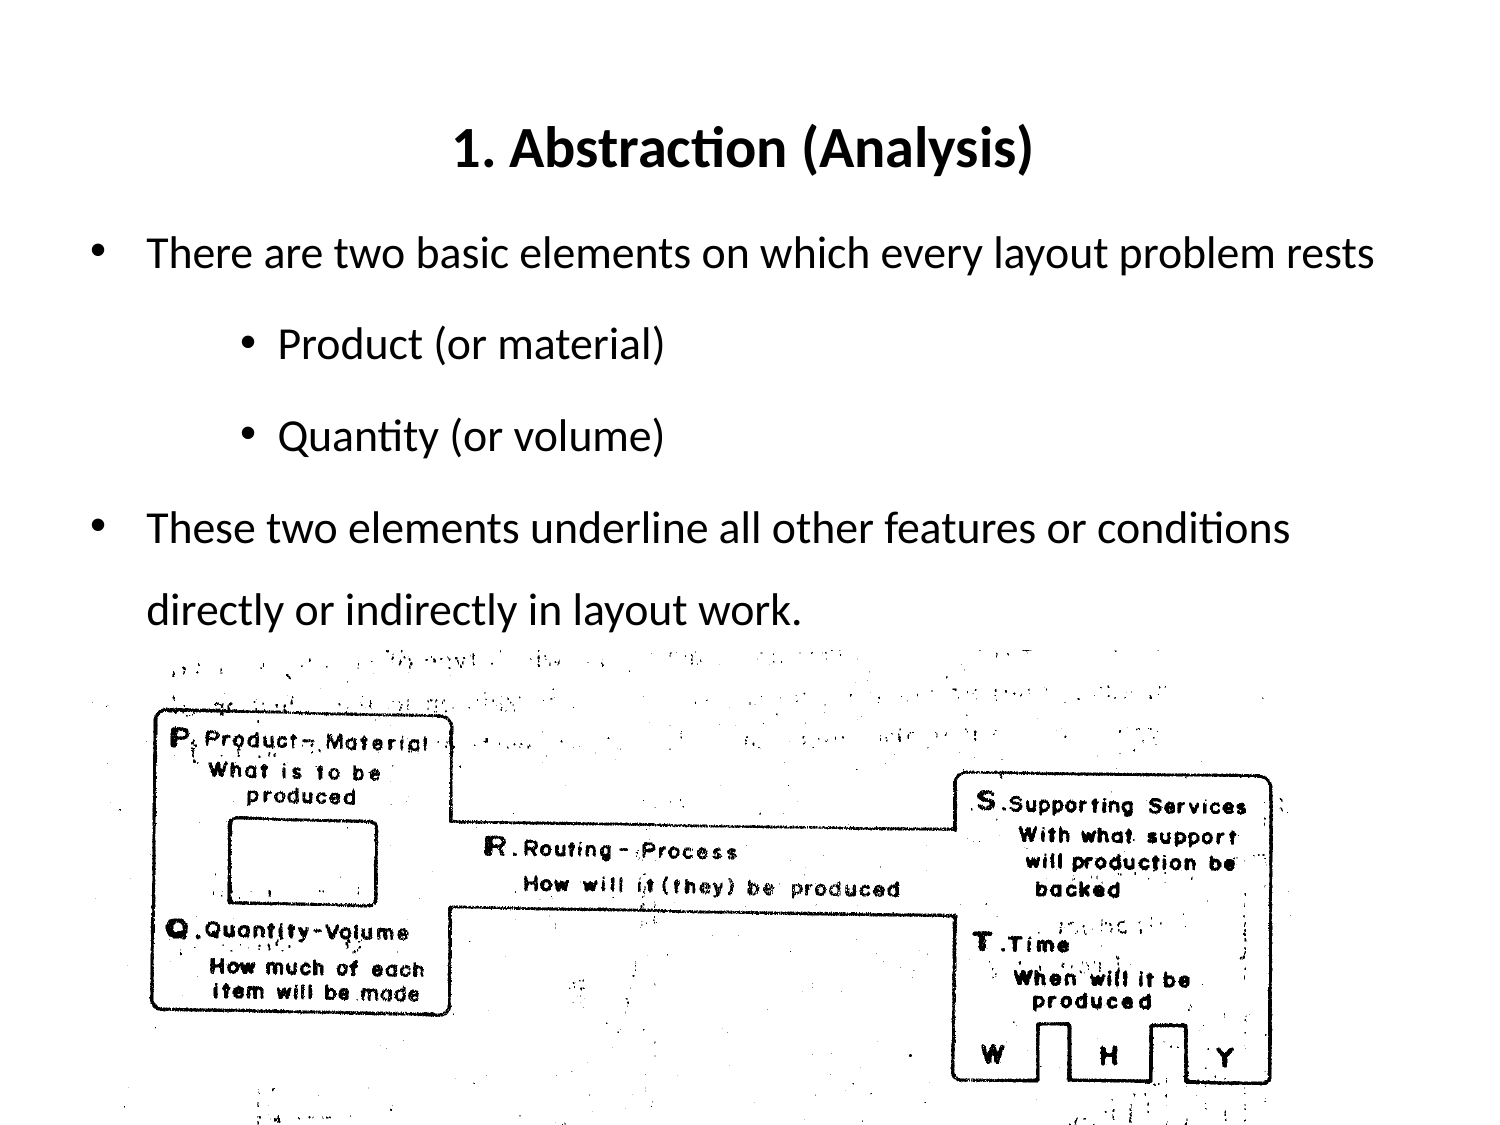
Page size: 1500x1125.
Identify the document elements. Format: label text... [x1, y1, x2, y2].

list There are two basic elements on which every layout problem rests Product (or material) Quantity (or volume) These two elements underline all other features or conditions directly or indirectly in layout work. [75, 187, 1425, 930]
picture [87, 649, 1313, 1125]
title 1. Abstraction (Analysis) [75, 45, 1425, 187]
